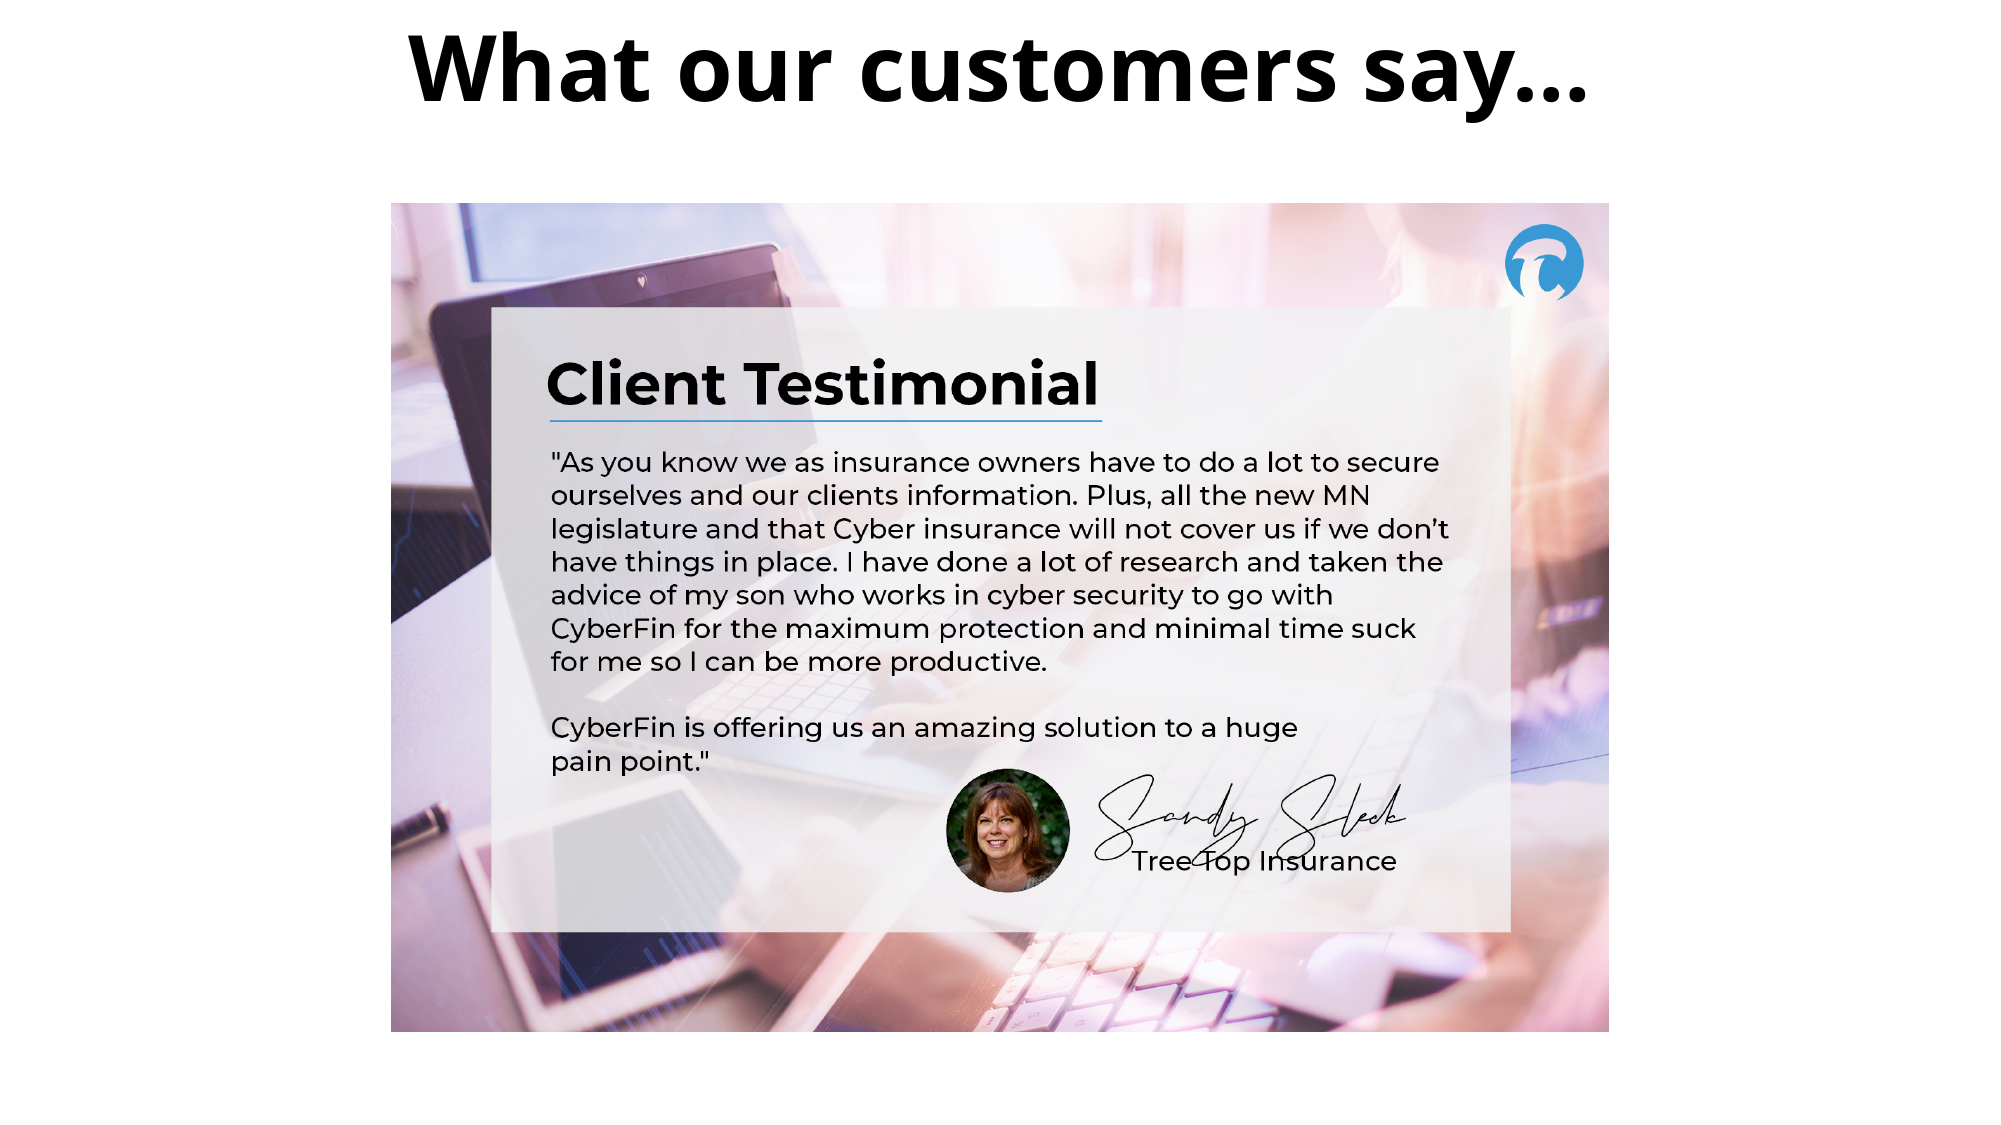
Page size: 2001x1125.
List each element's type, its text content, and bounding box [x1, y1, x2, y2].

title What our customers say… [76, 16, 1924, 126]
picture [391, 203, 1609, 1032]
